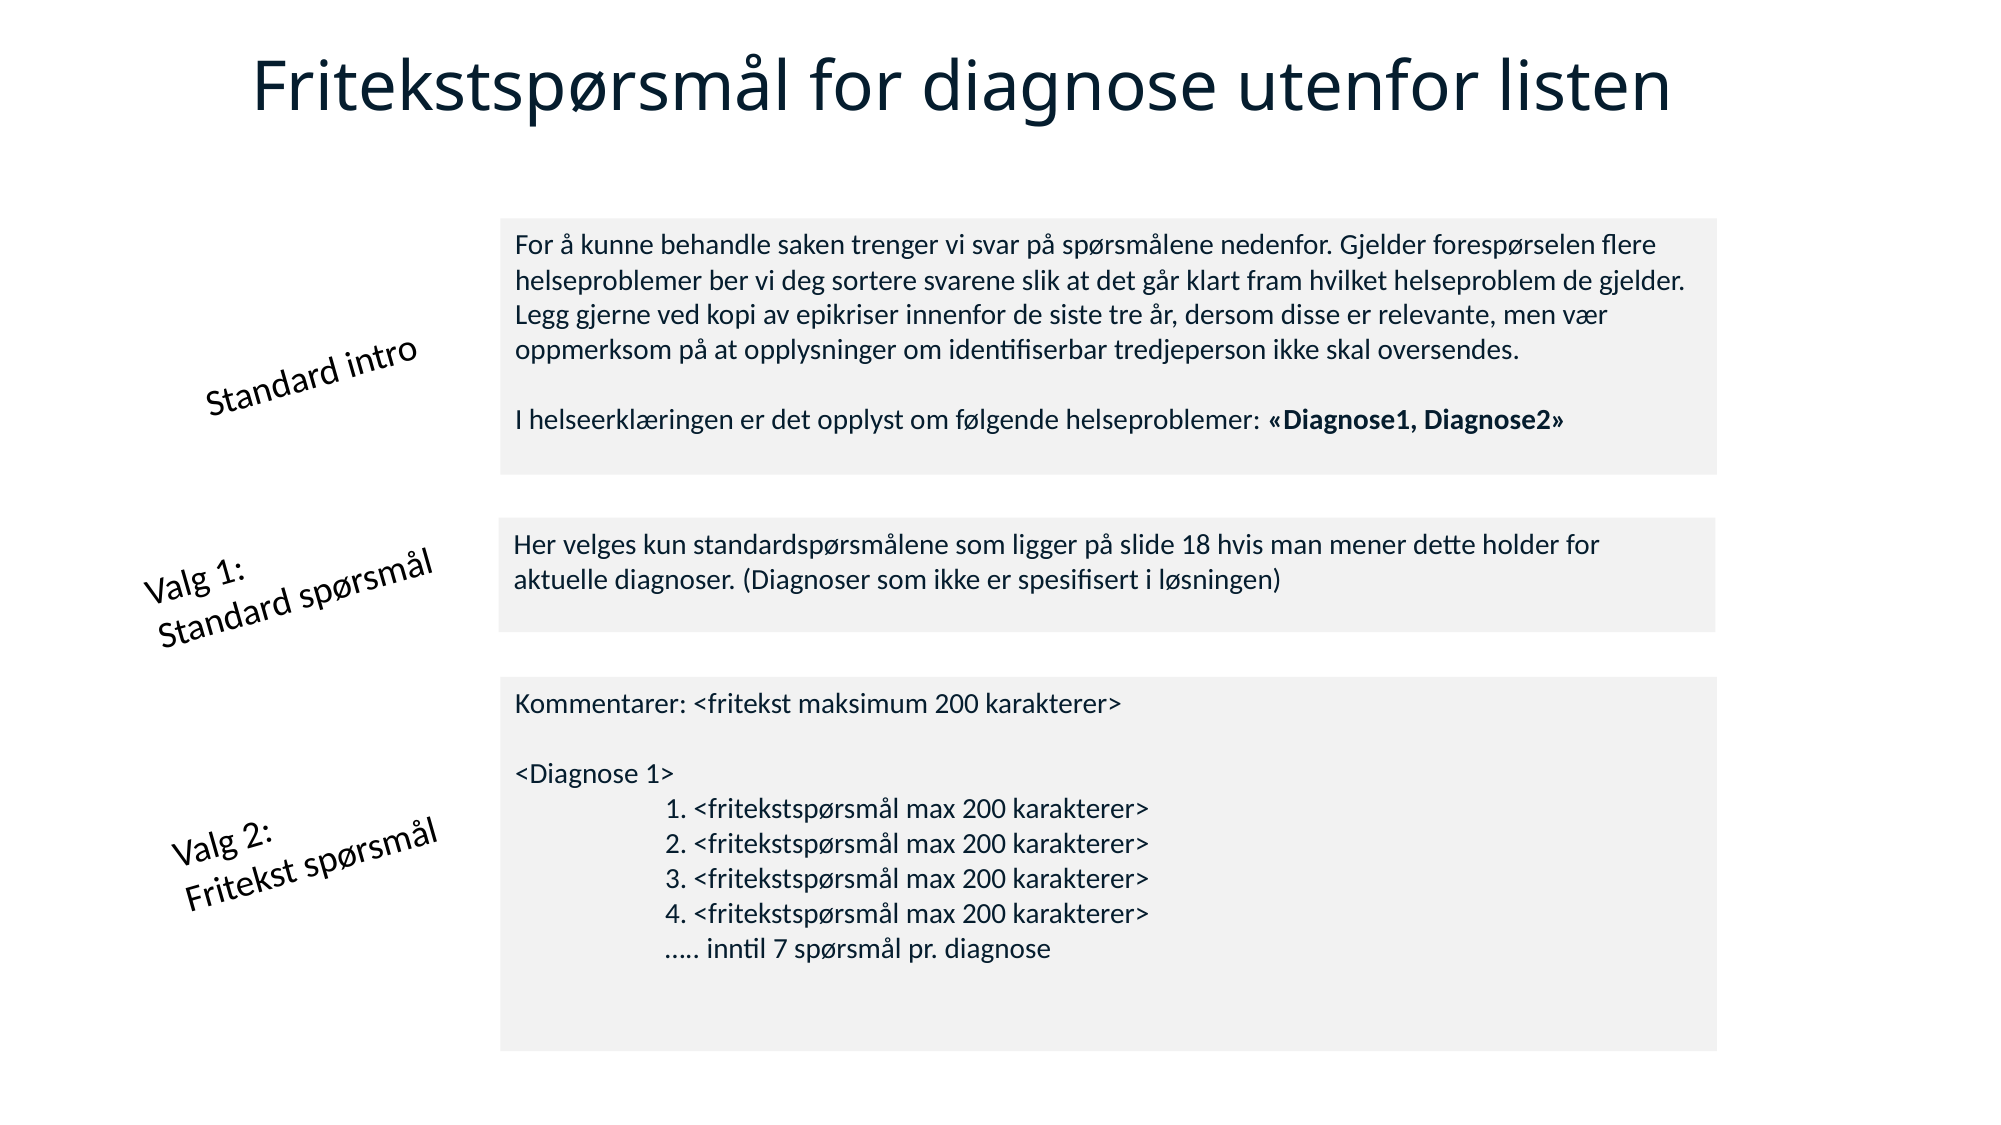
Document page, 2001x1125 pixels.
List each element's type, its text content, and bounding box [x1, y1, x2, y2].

text_box Her velges kun standardspørsmålene som ligger på slide 18 hvis man mener dette holder for aktuelle diagnoser. (Diagnoser som ikke er spesifisert i løsningen) [498, 517, 1716, 633]
text_box Standard intro [183, 310, 439, 437]
text_box Valg 1: Standard spørsmål [123, 480, 454, 668]
text_box Valg 2: Fritekst spørsmål [150, 749, 459, 931]
text_box Kommentarer: <fritekst maksimum 200 karakterer> <Diagnose 1> 1. <fritekstspørsmål max 200 karakterer> 2. <fritekstspørsmål max 200 karakterer> 3. <fritekstspørsmål max 200 karakterer> 4. <fritekstspørsmål max 200 karakterer> ….. inntil 7 spørsmål pr. diagnose [499, 676, 1718, 1052]
title Fritekstspørsmål for diagnose utenfor listen [236, 42, 1764, 134]
text_box For å kunne behandle saken trenger vi svar på spørsmålene nedenfor. Gjelder forespørselen flere helseproblemer ber vi deg sortere svarene slik at det går klart fram hvilket helseproblem de gjelder. Legg gjerne ved kopi av epikriser innenfor de siste tre år, dersom disse er relevante, men vær oppmerksom på at opplysninger om identifiserbar tredjeperson ikke skal oversendes. I helseerklæringen er det opplyst om følgende helseproblemer: «Diagnose1, Diagnose2» [499, 217, 1718, 476]
